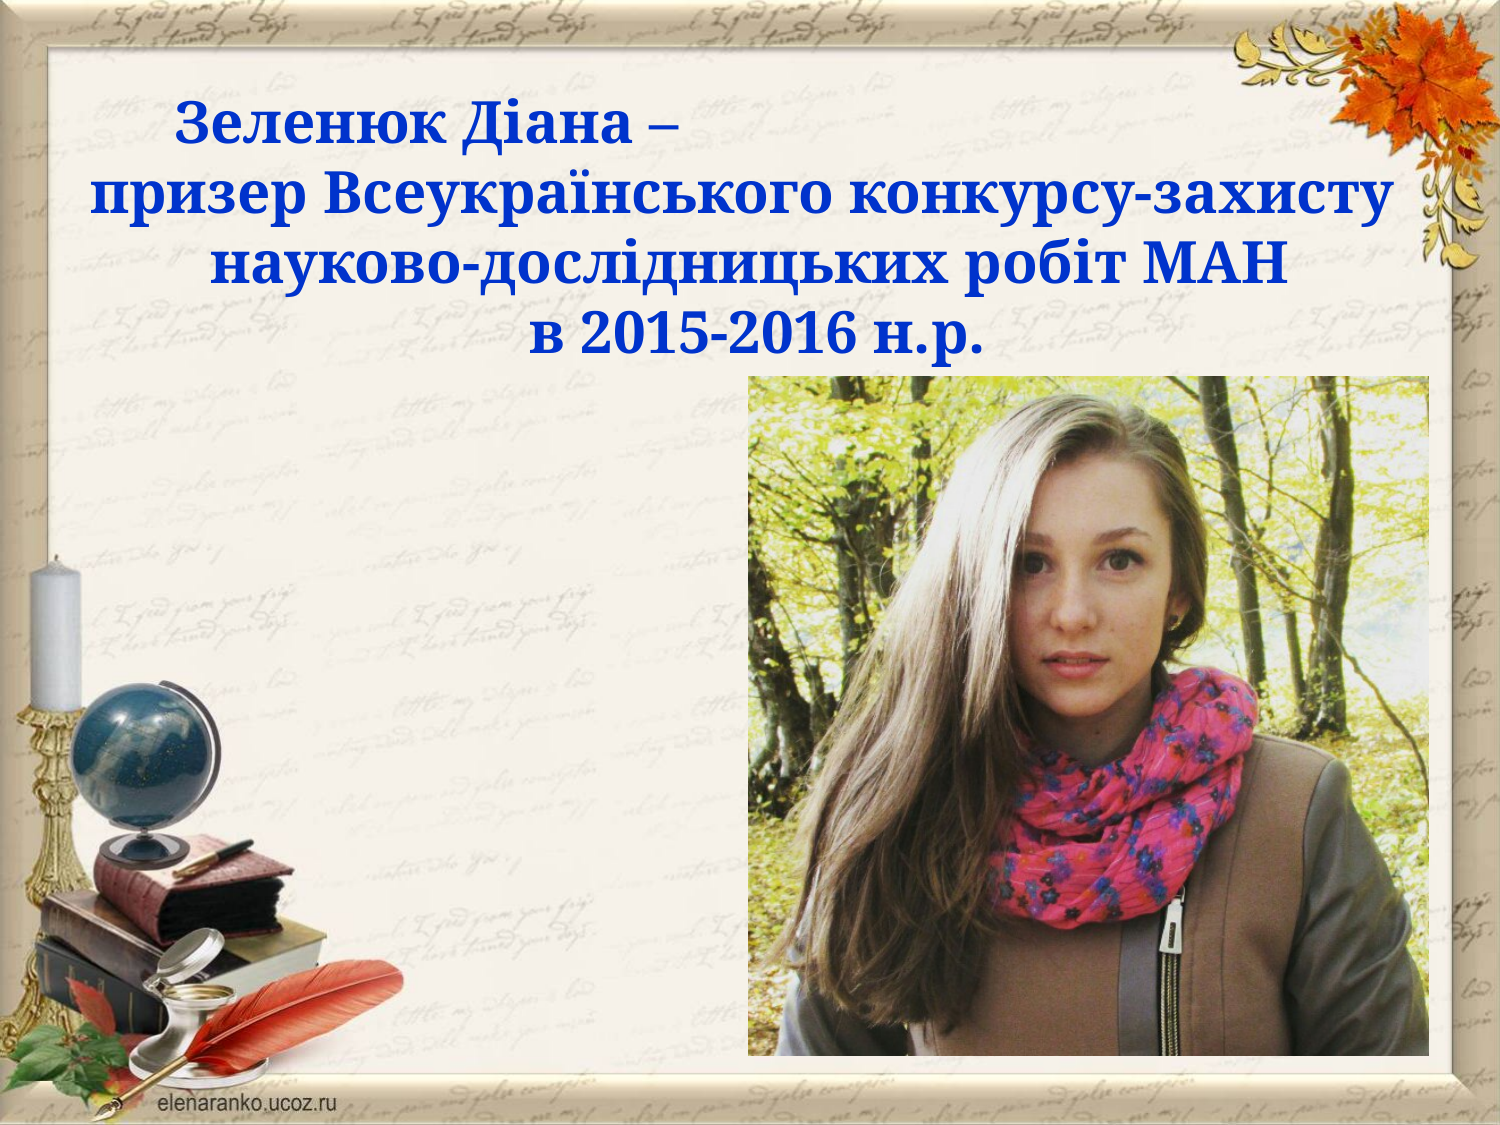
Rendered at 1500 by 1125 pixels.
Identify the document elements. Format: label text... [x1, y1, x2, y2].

picture [0, 0, 1500, 1125]
text_box Зеленюк Діана – призер Всеукраїнського конкурсу-захисту науково-дослідницьких робіт МАН в 2015-2016 н.р. [53, 78, 1447, 373]
